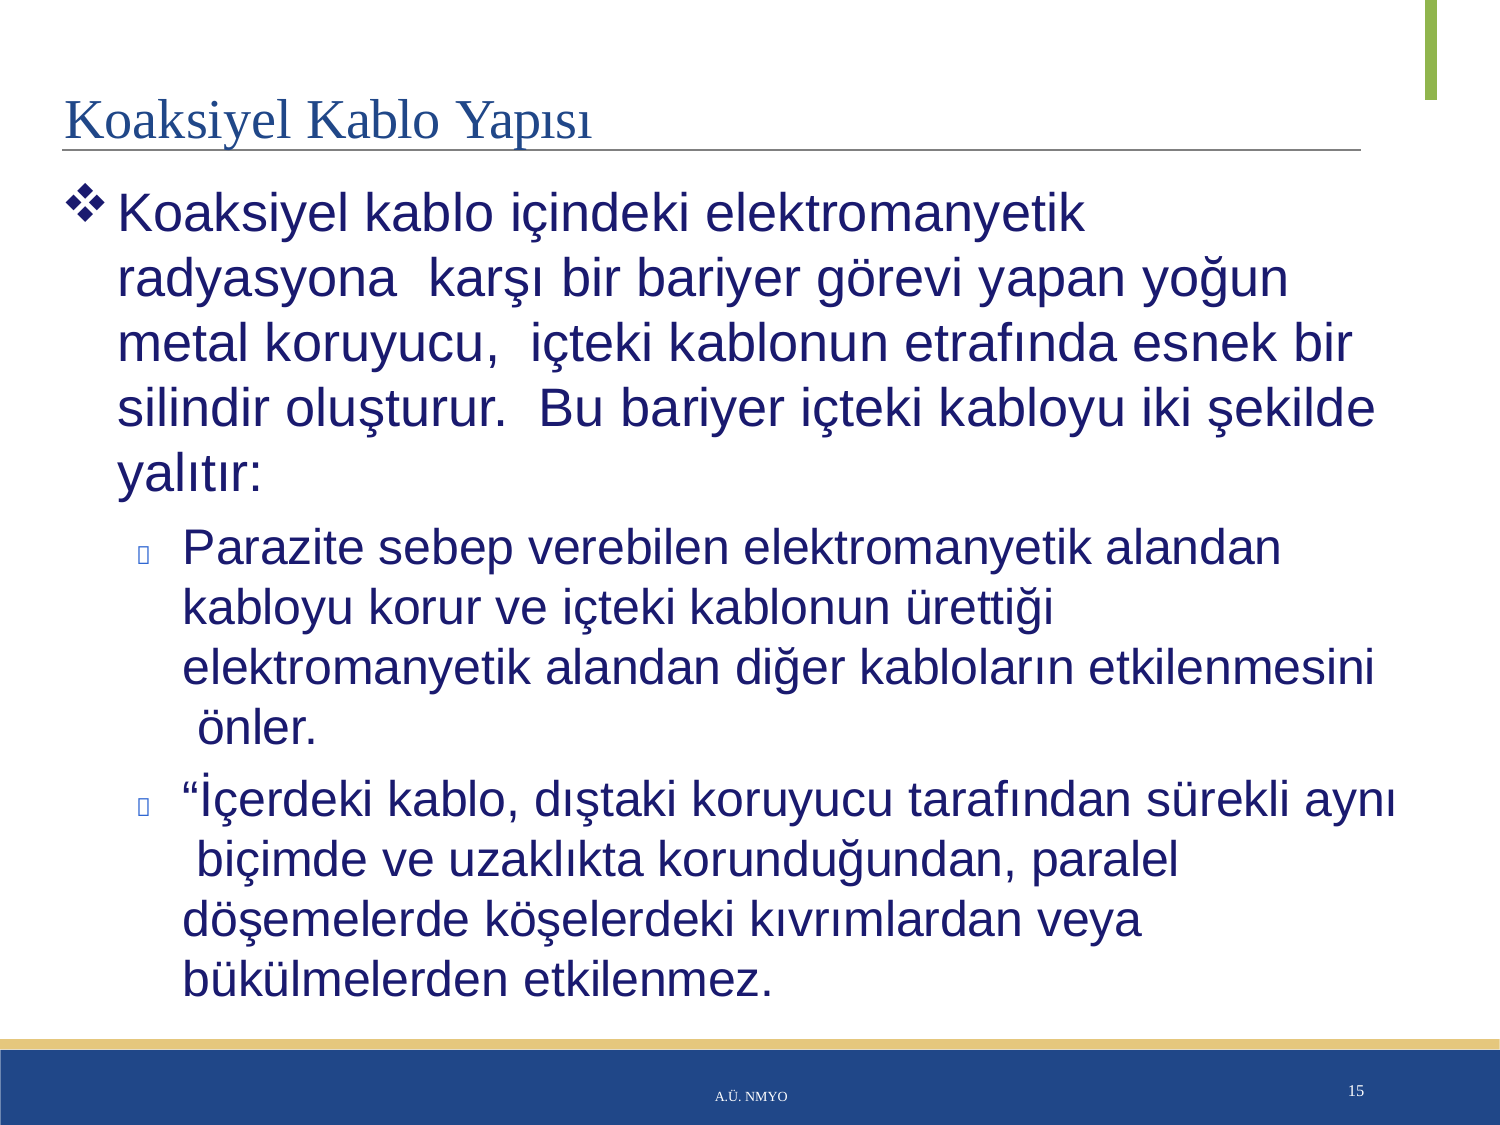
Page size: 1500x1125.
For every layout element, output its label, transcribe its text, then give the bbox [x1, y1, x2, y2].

footer A.Ü. NMYO [453, 1059, 1047, 1120]
slide_number 15 [1218, 1059, 1380, 1120]
text_box Koaksiyel kablo içindeki elektromanyetik radyasyona karşı bir bariyer görevi yapan yoğun metal koruyucu, içteki kablonun etrafında esnek bir silindir oluşturur. Bu bariyer içteki kabloyu iki şekilde yalıtır:  Parazite sebep verebilen elektromanyetik alandan kabloyu korur ve içteki kablonun ürettiği elektromanyetik alandan diğer kabloların etkilenmesini önler.  “İçerdeki kablo, dıştaki koruyucu tarafından sürekli aynı biçimde ve uzaklıkta korunduğundan, paralel döşemelerde köşelerdeki kıvrımlardan veya bükülmelerden etkilenmez. [58, 174, 1406, 1007]
title Koaksiyel Kablo Yapısı [62, 0, 1438, 150]
